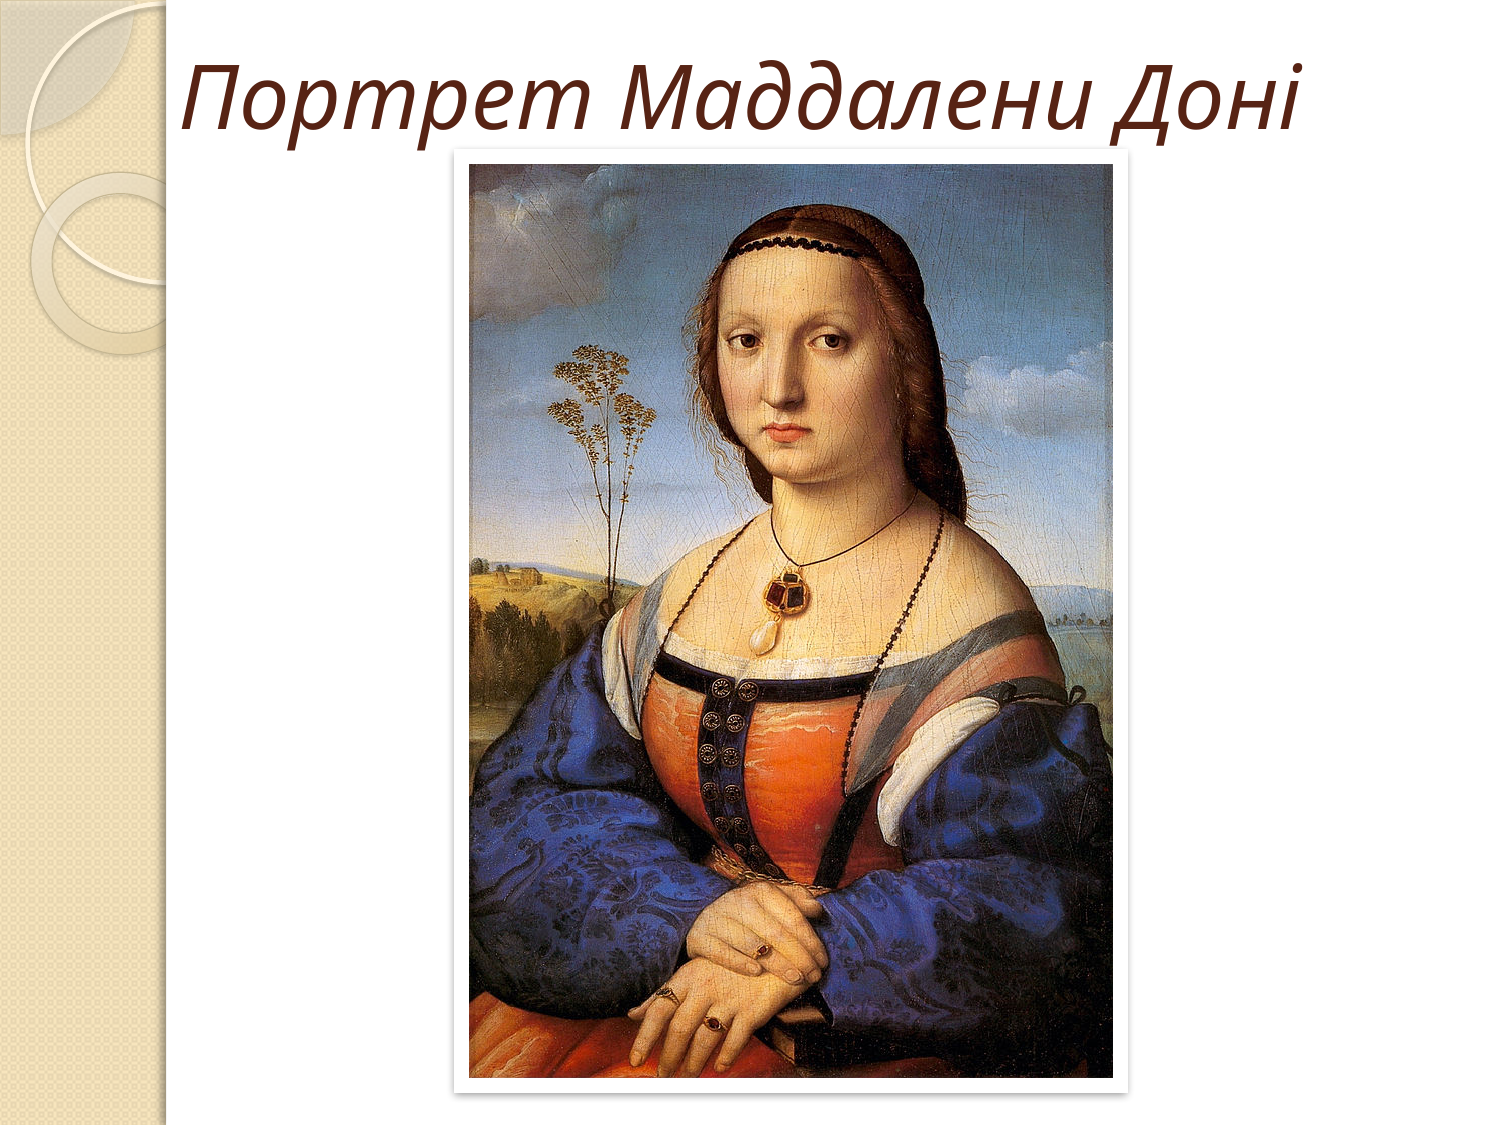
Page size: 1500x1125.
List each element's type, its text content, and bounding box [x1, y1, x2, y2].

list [468, 163, 1114, 1079]
title Портрет Маддалени Доні [164, 0, 1394, 188]
